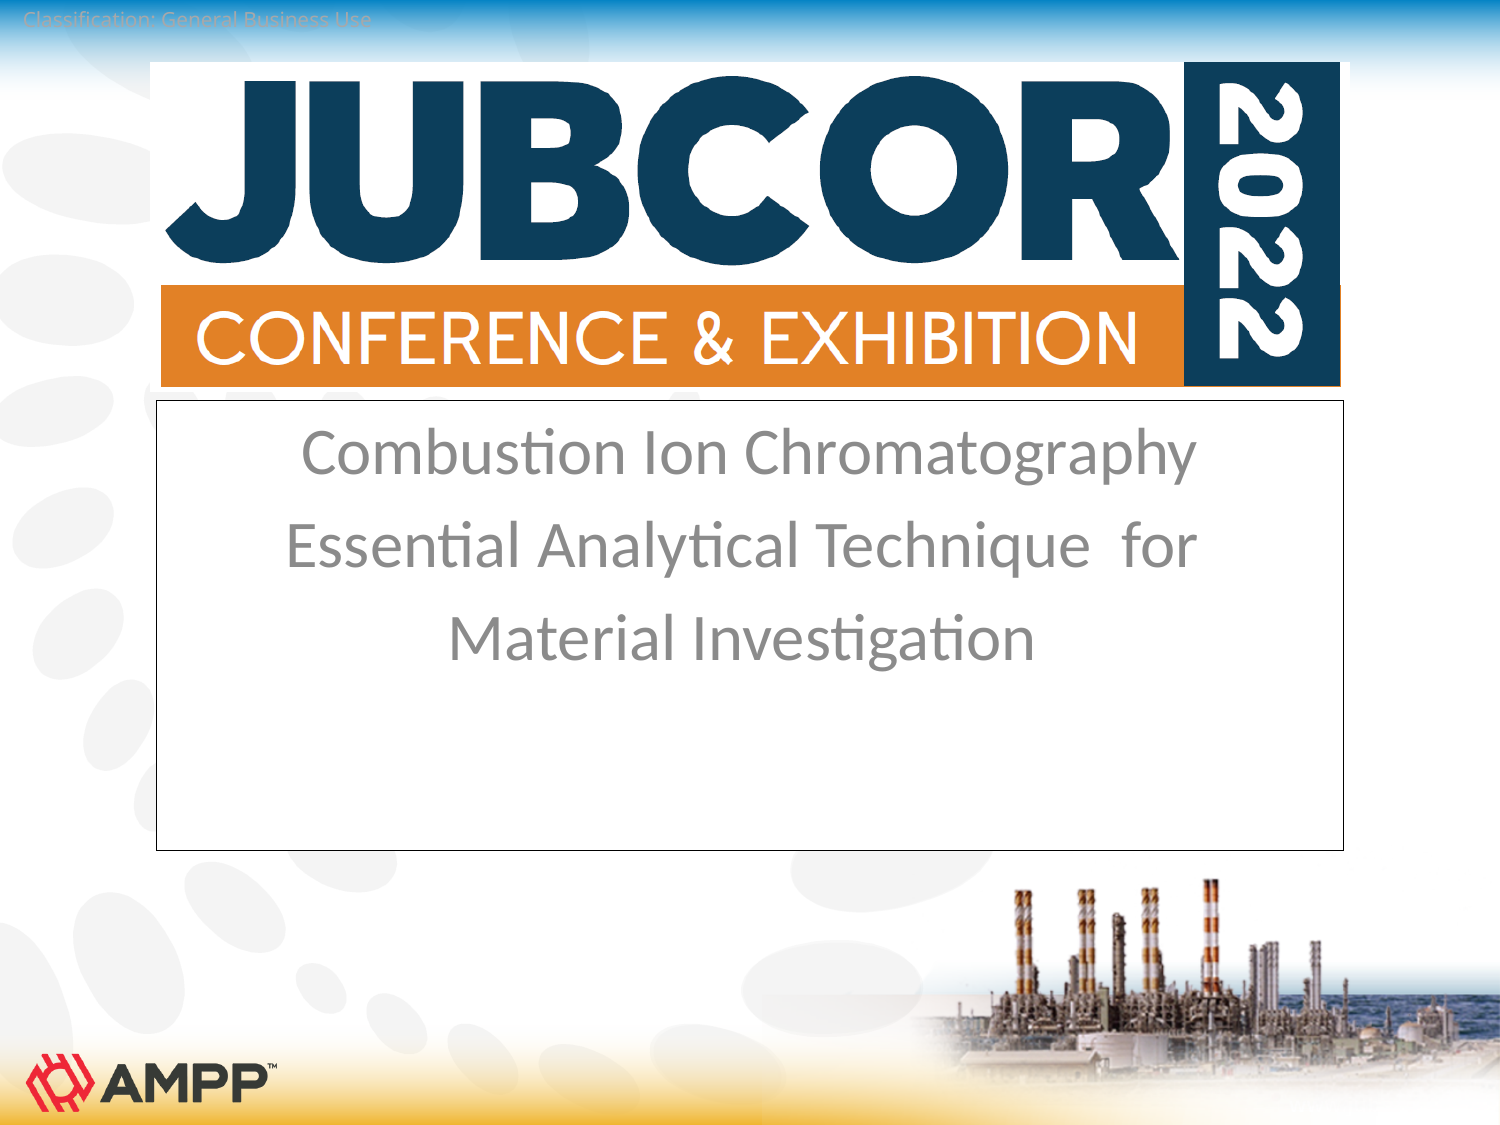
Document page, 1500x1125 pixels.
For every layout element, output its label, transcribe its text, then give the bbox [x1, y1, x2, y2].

subtitle Combustion Ion Chromatography Essential Analytical Technique for Material Investigation [156, 400, 1344, 851]
picture [24, 1052, 278, 1113]
picture [149, 62, 1351, 392]
picture [762, 571, 1500, 1125]
